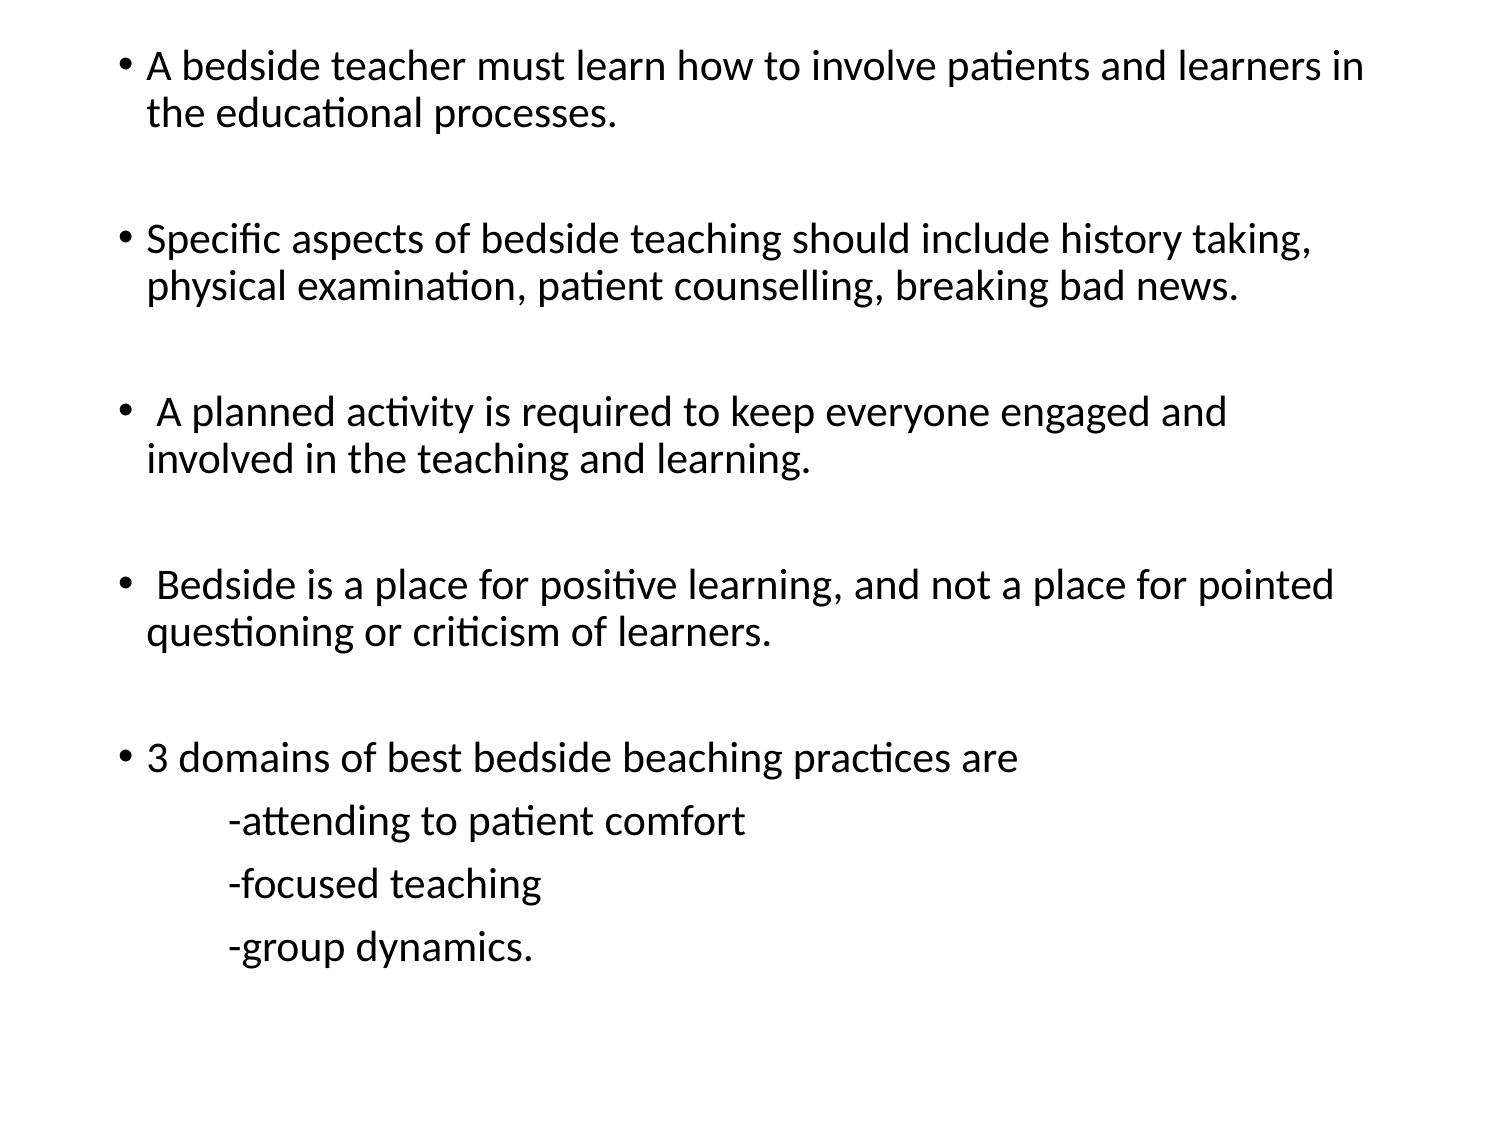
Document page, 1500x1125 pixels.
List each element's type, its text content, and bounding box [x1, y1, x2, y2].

list A bedside teacher must learn how to involve patients and learners in the educational processes. Specific aspects of bedside teaching should include history taking, physical examination, patient counselling, breaking bad news. A planned activity is required to keep everyone engaged and involved in the teaching and learning. Bedside is a place for positive learning, and not a place for pointed questioning or criticism of learners. 3 domains of best bedside beaching practices are -attending to patient comfort -focused teaching -group dynamics. [103, 35, 1397, 1125]
